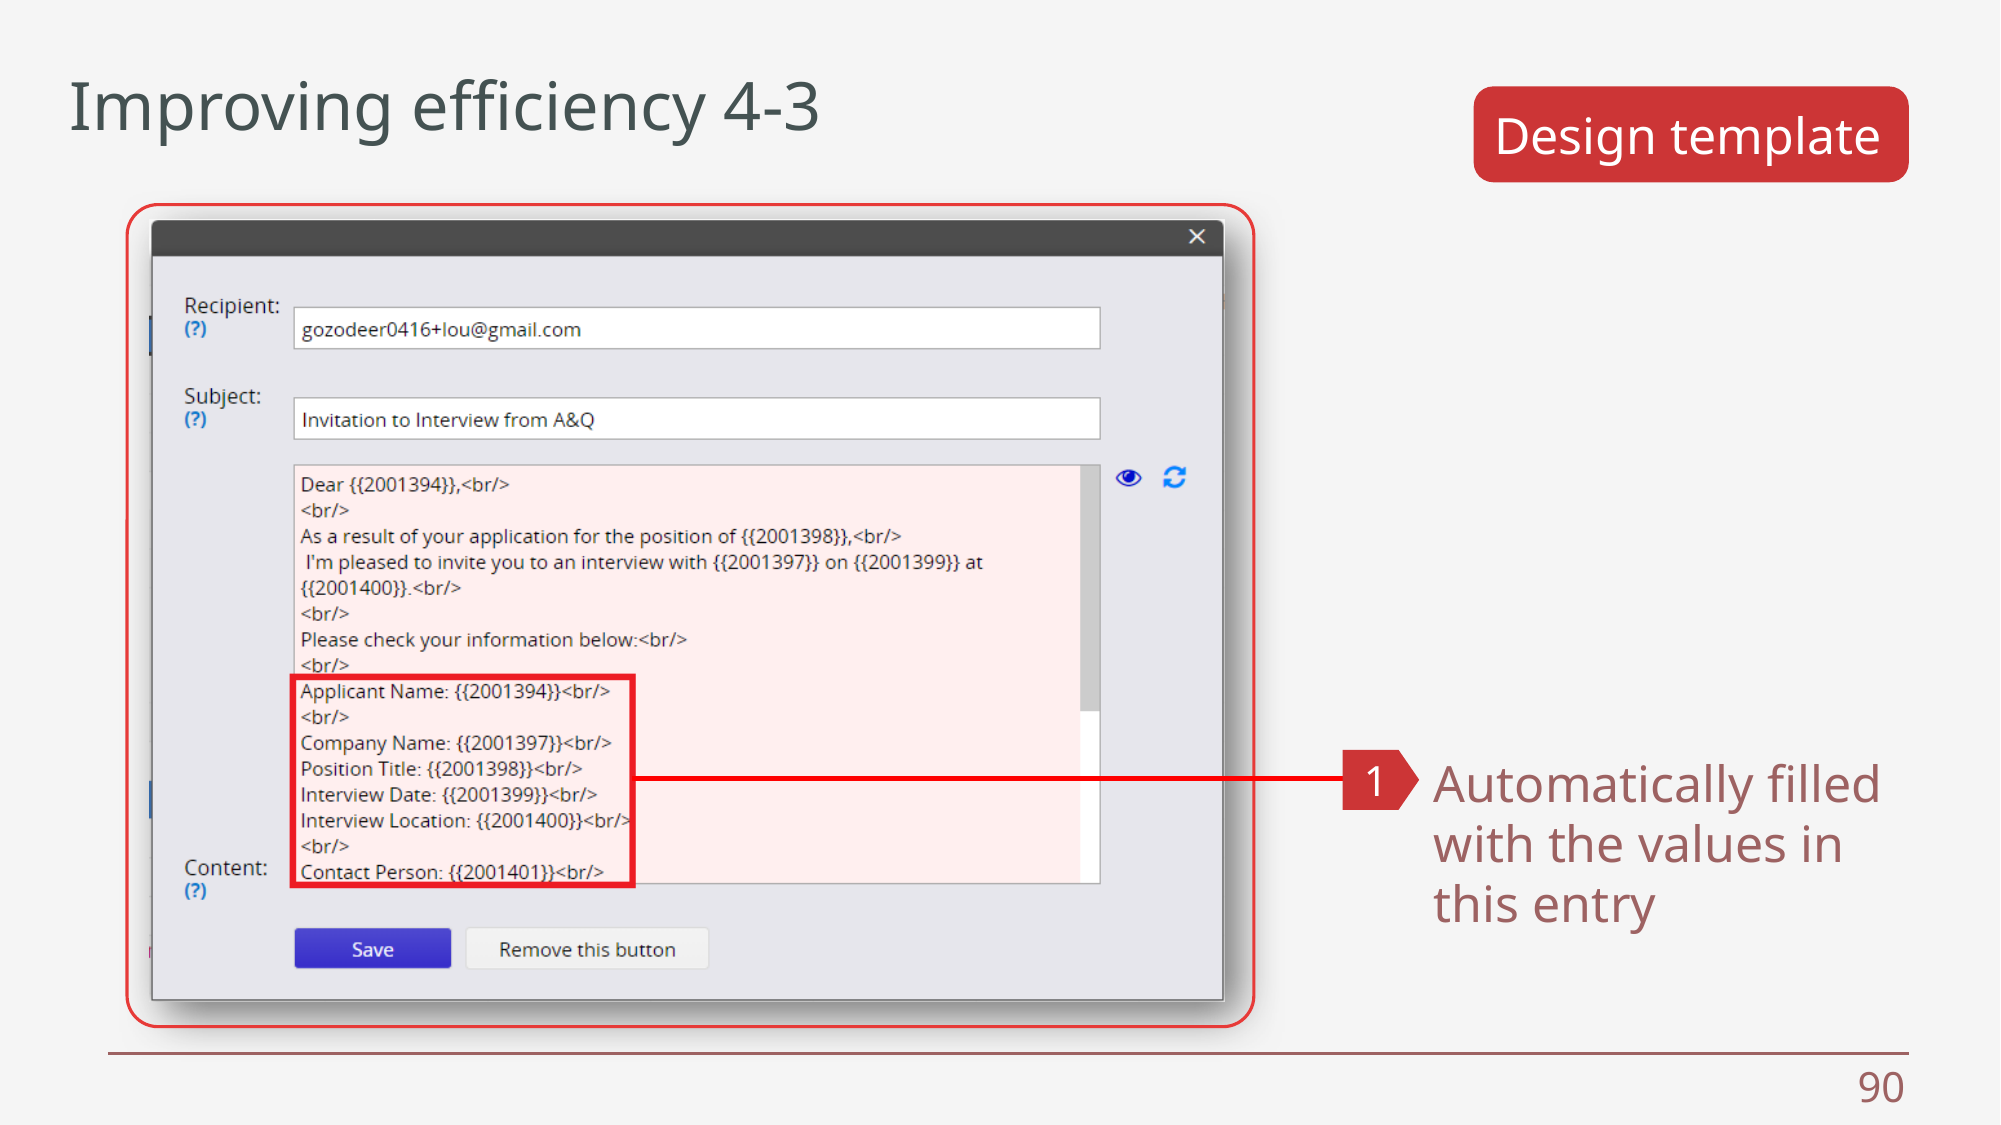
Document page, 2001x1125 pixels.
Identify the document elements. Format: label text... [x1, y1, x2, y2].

text_box Automatically filled with the values in this entry [1419, 744, 1941, 940]
picture [149, 219, 1225, 1002]
text_box 90 [1809, 1053, 1922, 1119]
text_box Improving efficiency 4-3 [55, 56, 1000, 152]
text_box [125, 203, 1255, 1028]
text_box Design template [1472, 85, 1910, 184]
text_box 1 [1341, 748, 1421, 811]
